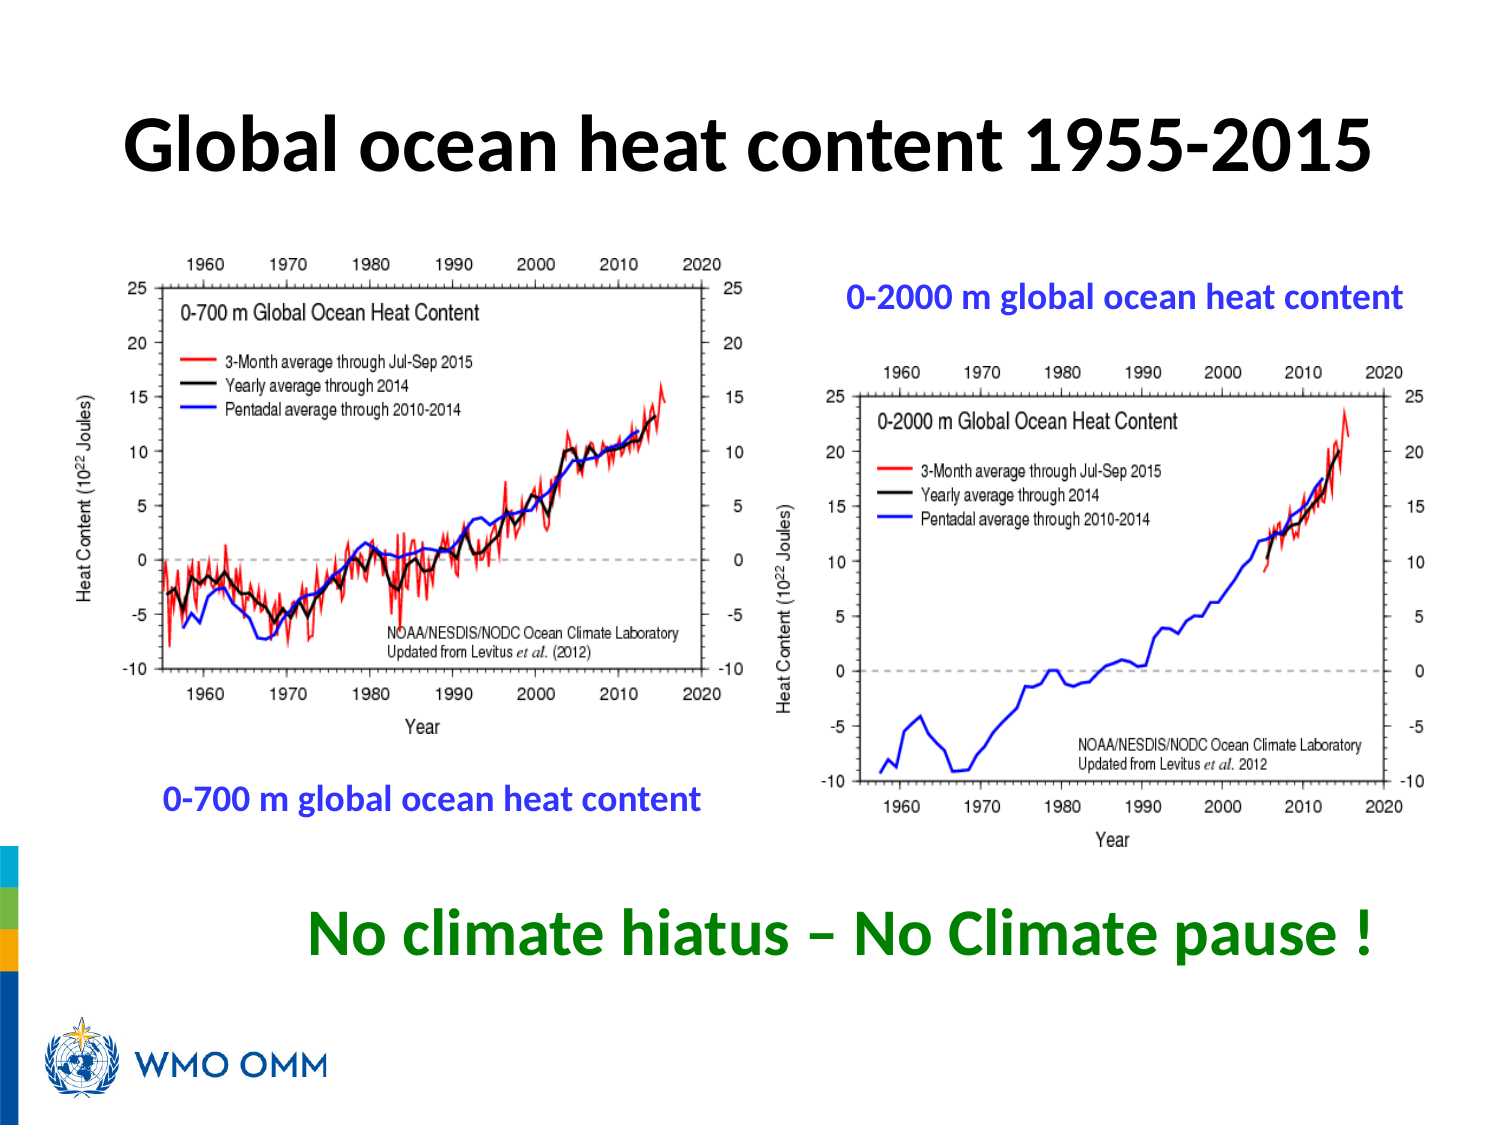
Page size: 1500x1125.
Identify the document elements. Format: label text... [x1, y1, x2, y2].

text_box 0-700 m global ocean heat content [148, 766, 717, 827]
title Global ocean heat content 1955-2015 [75, 45, 1425, 233]
picture [0, 845, 327, 1125]
text_box No climate hiatus – No Climate pause ! [292, 881, 1392, 977]
picture [74, 258, 744, 734]
text_box 0-2000 m global ocean heat content [831, 264, 1420, 325]
picture [774, 366, 1426, 847]
